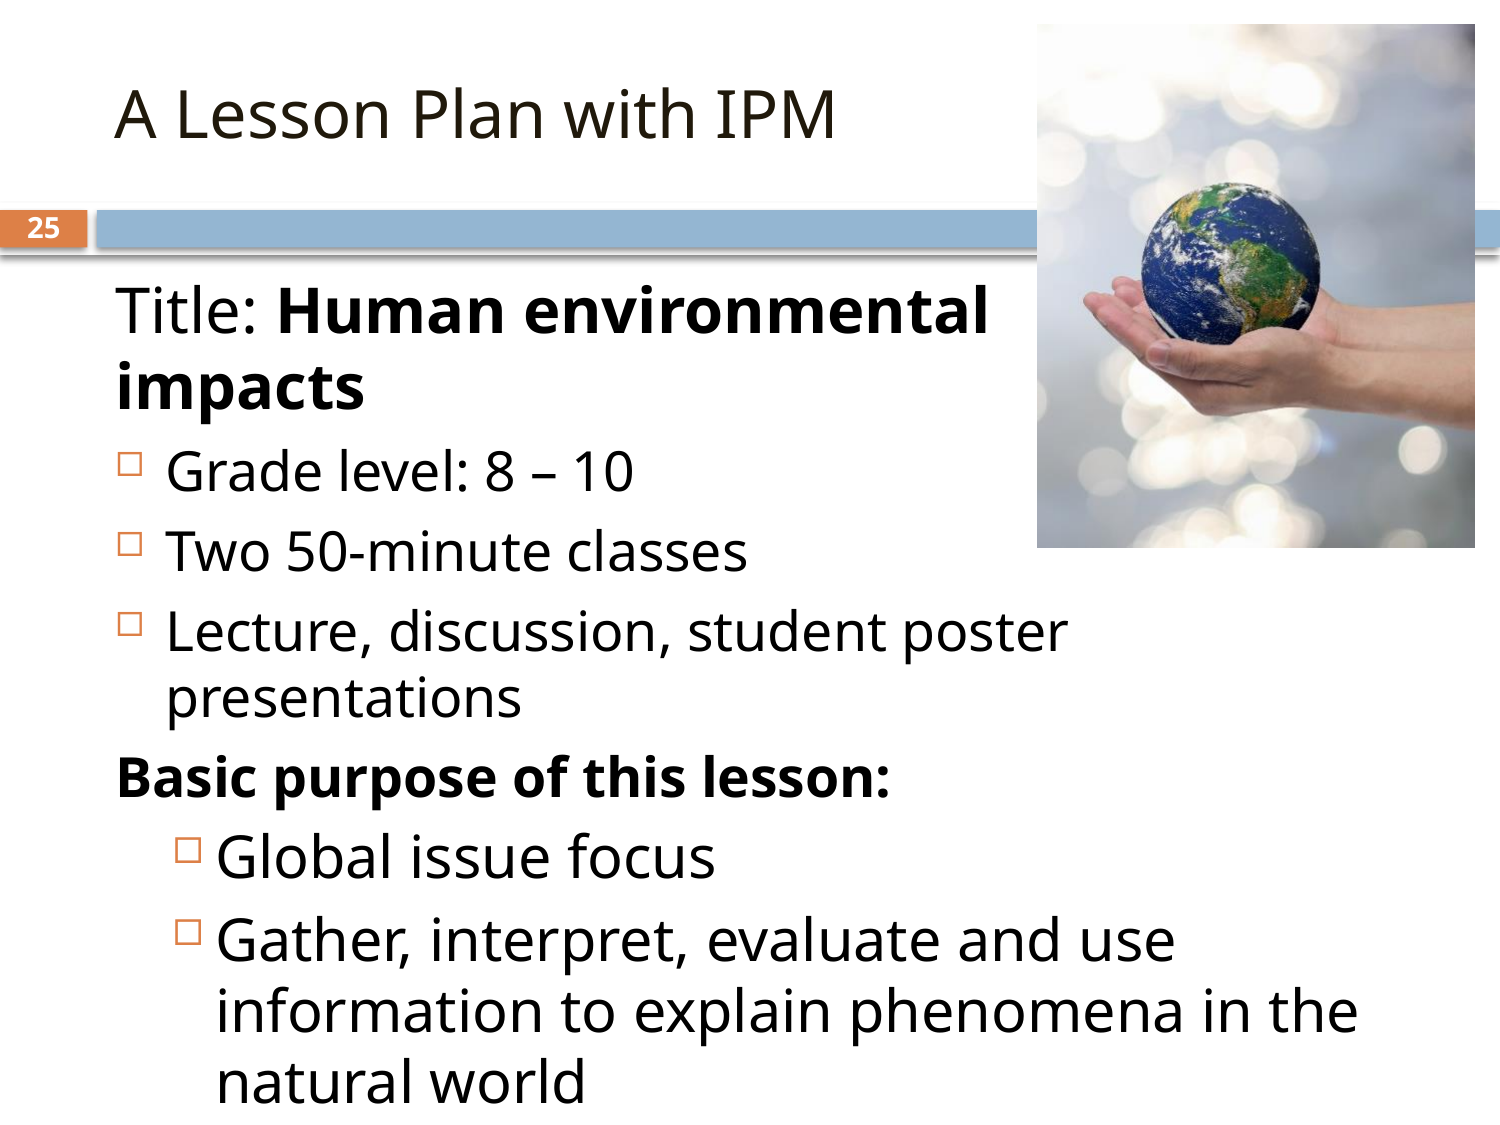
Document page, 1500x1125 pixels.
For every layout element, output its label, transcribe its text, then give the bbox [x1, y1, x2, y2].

text_box A Lesson Plan with IPM [99, 0, 1488, 213]
slide_number 25 [0, 208, 88, 249]
picture [1037, 24, 1476, 548]
list Title: Human environmental impacts Grade level: 8 – 10 Two 50-minute classes Lecture, discussion, student poster presentations Basic purpose of this lesson: Global issue focus Gather, interpret, evaluate and use information to explain phenomena in the natural world [100, 262, 1438, 1125]
